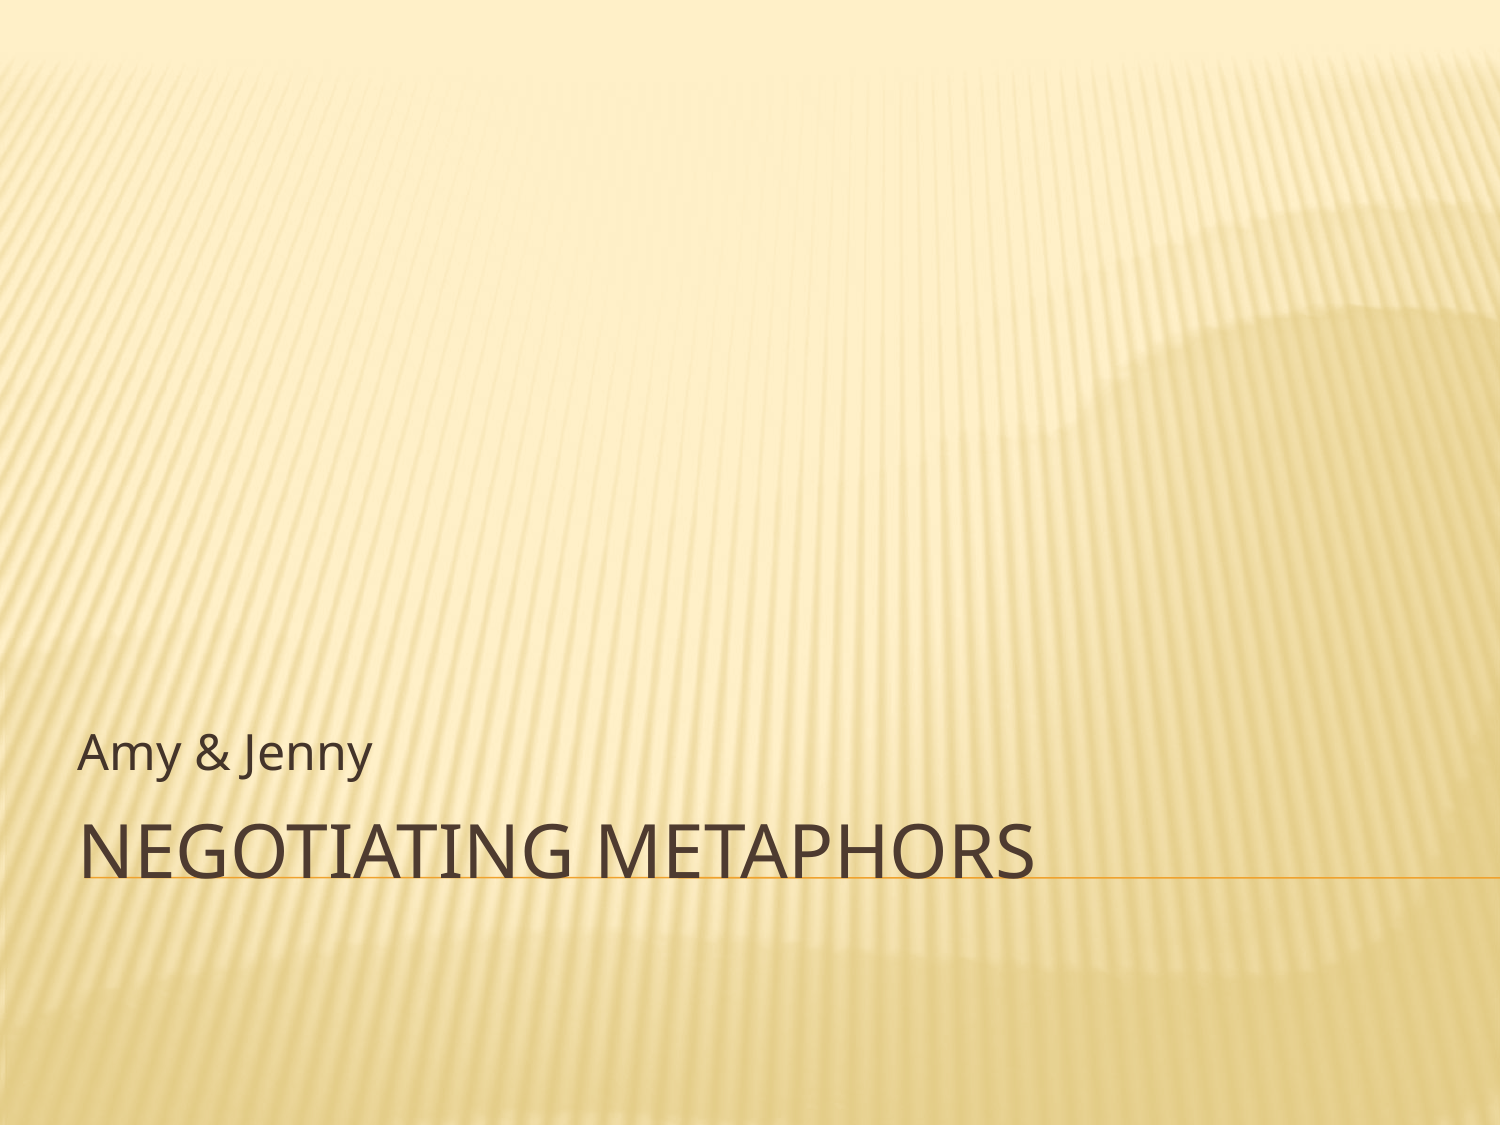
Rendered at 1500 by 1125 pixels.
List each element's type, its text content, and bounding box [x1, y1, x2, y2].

subtitle Amy & Jenny [62, 637, 1450, 788]
title Negotiating Metaphors [62, 796, 1450, 997]
